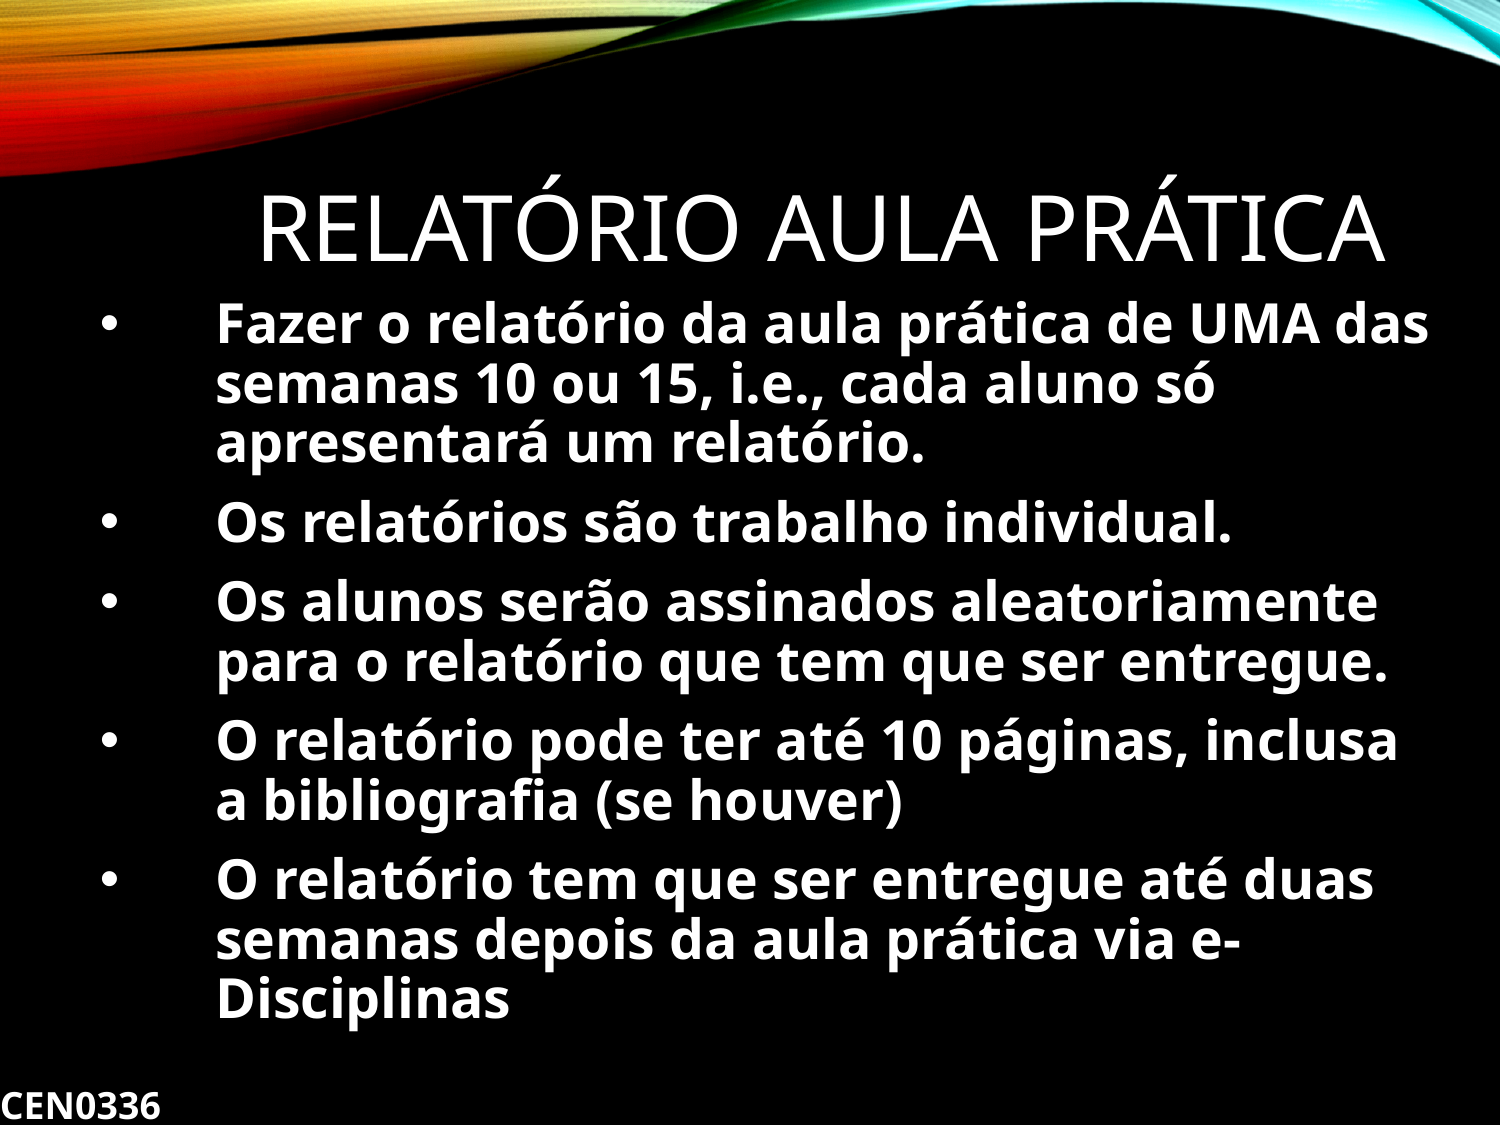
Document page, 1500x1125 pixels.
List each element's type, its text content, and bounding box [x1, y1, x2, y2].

picture [0, 0, 1500, 178]
list Fazer o relatório da aula prática de UMA das semanas 10 ou 15, i.e., cada aluno só apresentará um relatório. Os relatórios são trabalho individual. Os alunos serão assinados aleatoriamente para o relatório que tem que ser entregue. O relatório pode ter até 10 páginas, inclusa a bibliografia (se houver) O relatório tem que ser entregue até duas semanas depois da aula prática via e-Disciplinas [84, 288, 1457, 1054]
title Relatório aula prática [140, 125, 1403, 338]
